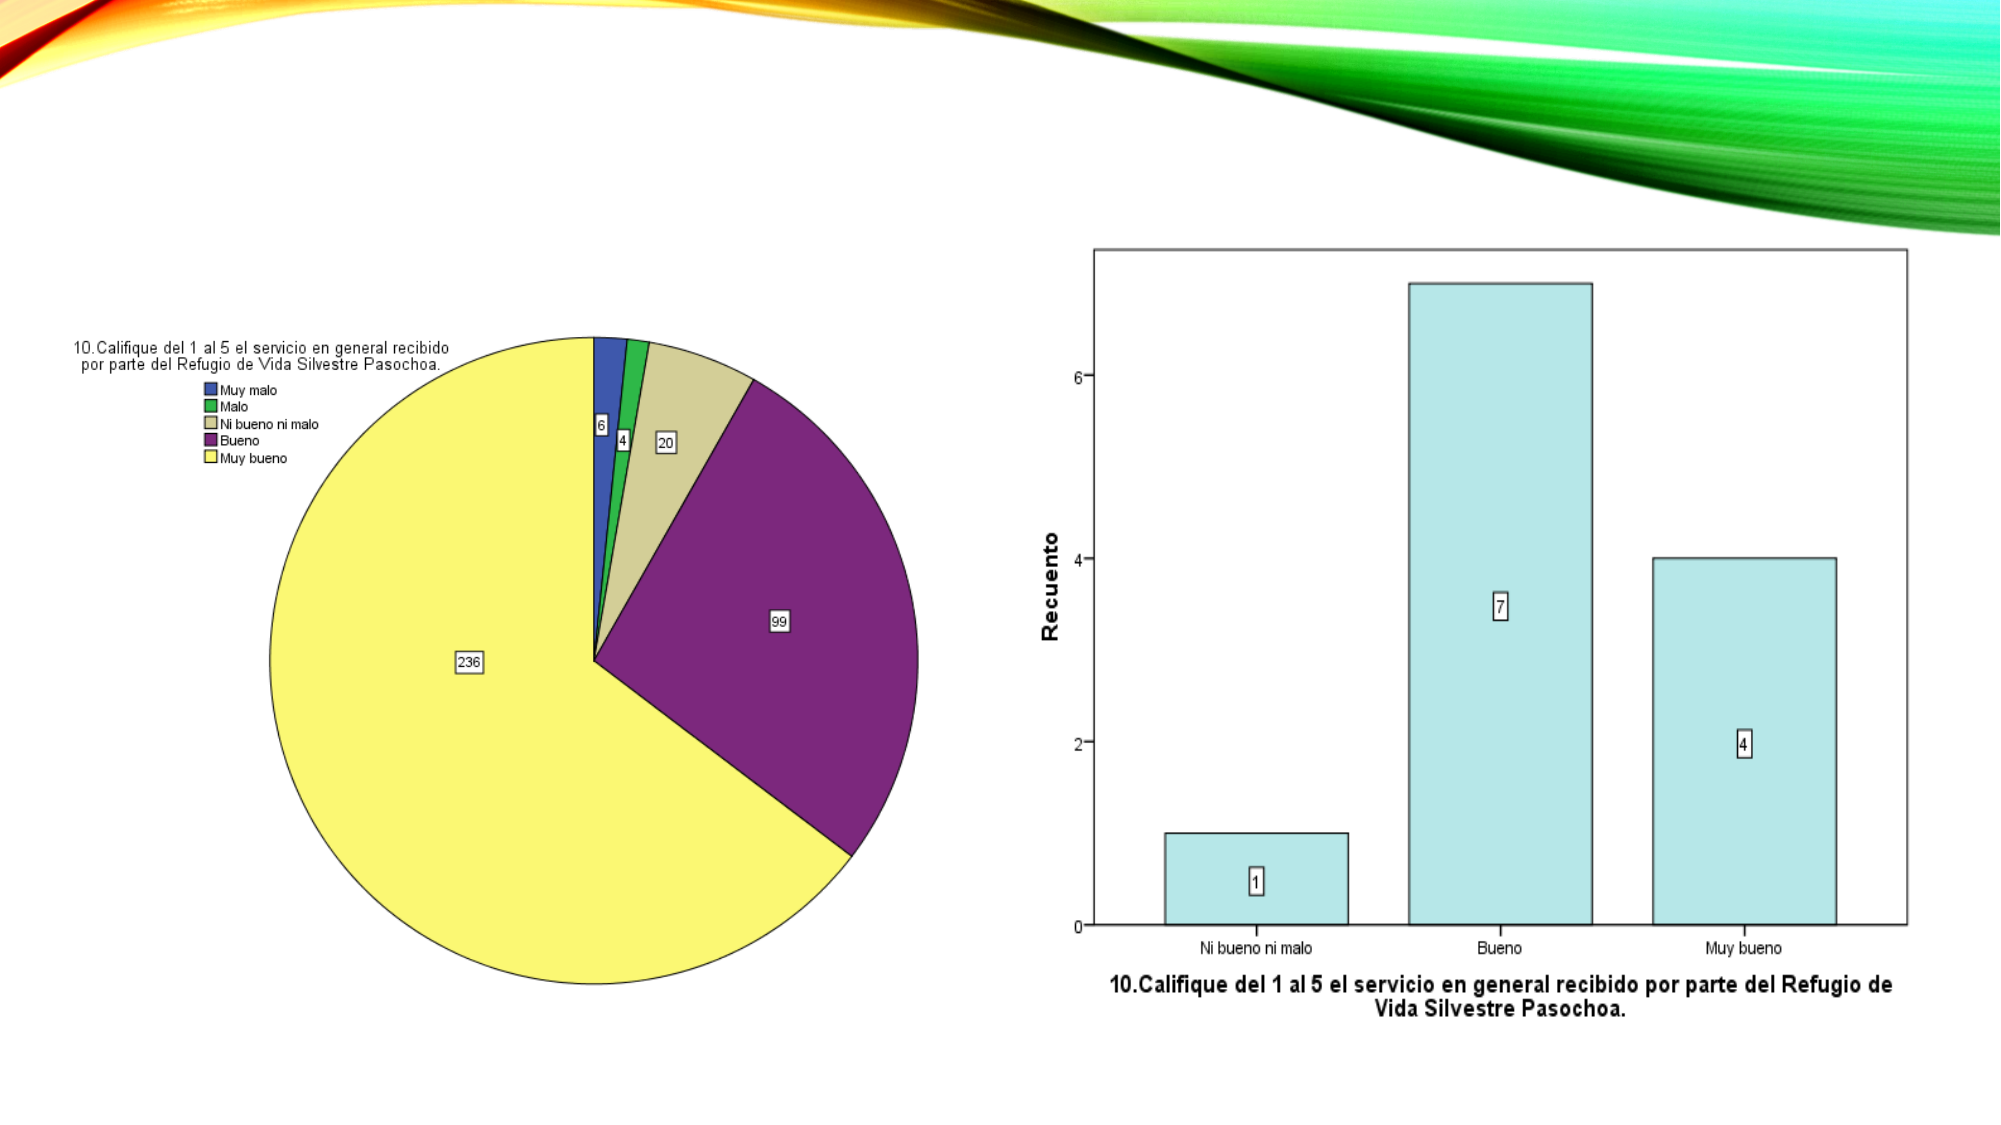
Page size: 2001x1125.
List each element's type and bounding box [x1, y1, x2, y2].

picture [0, 0, 2000, 238]
picture [61, 241, 1918, 1044]
